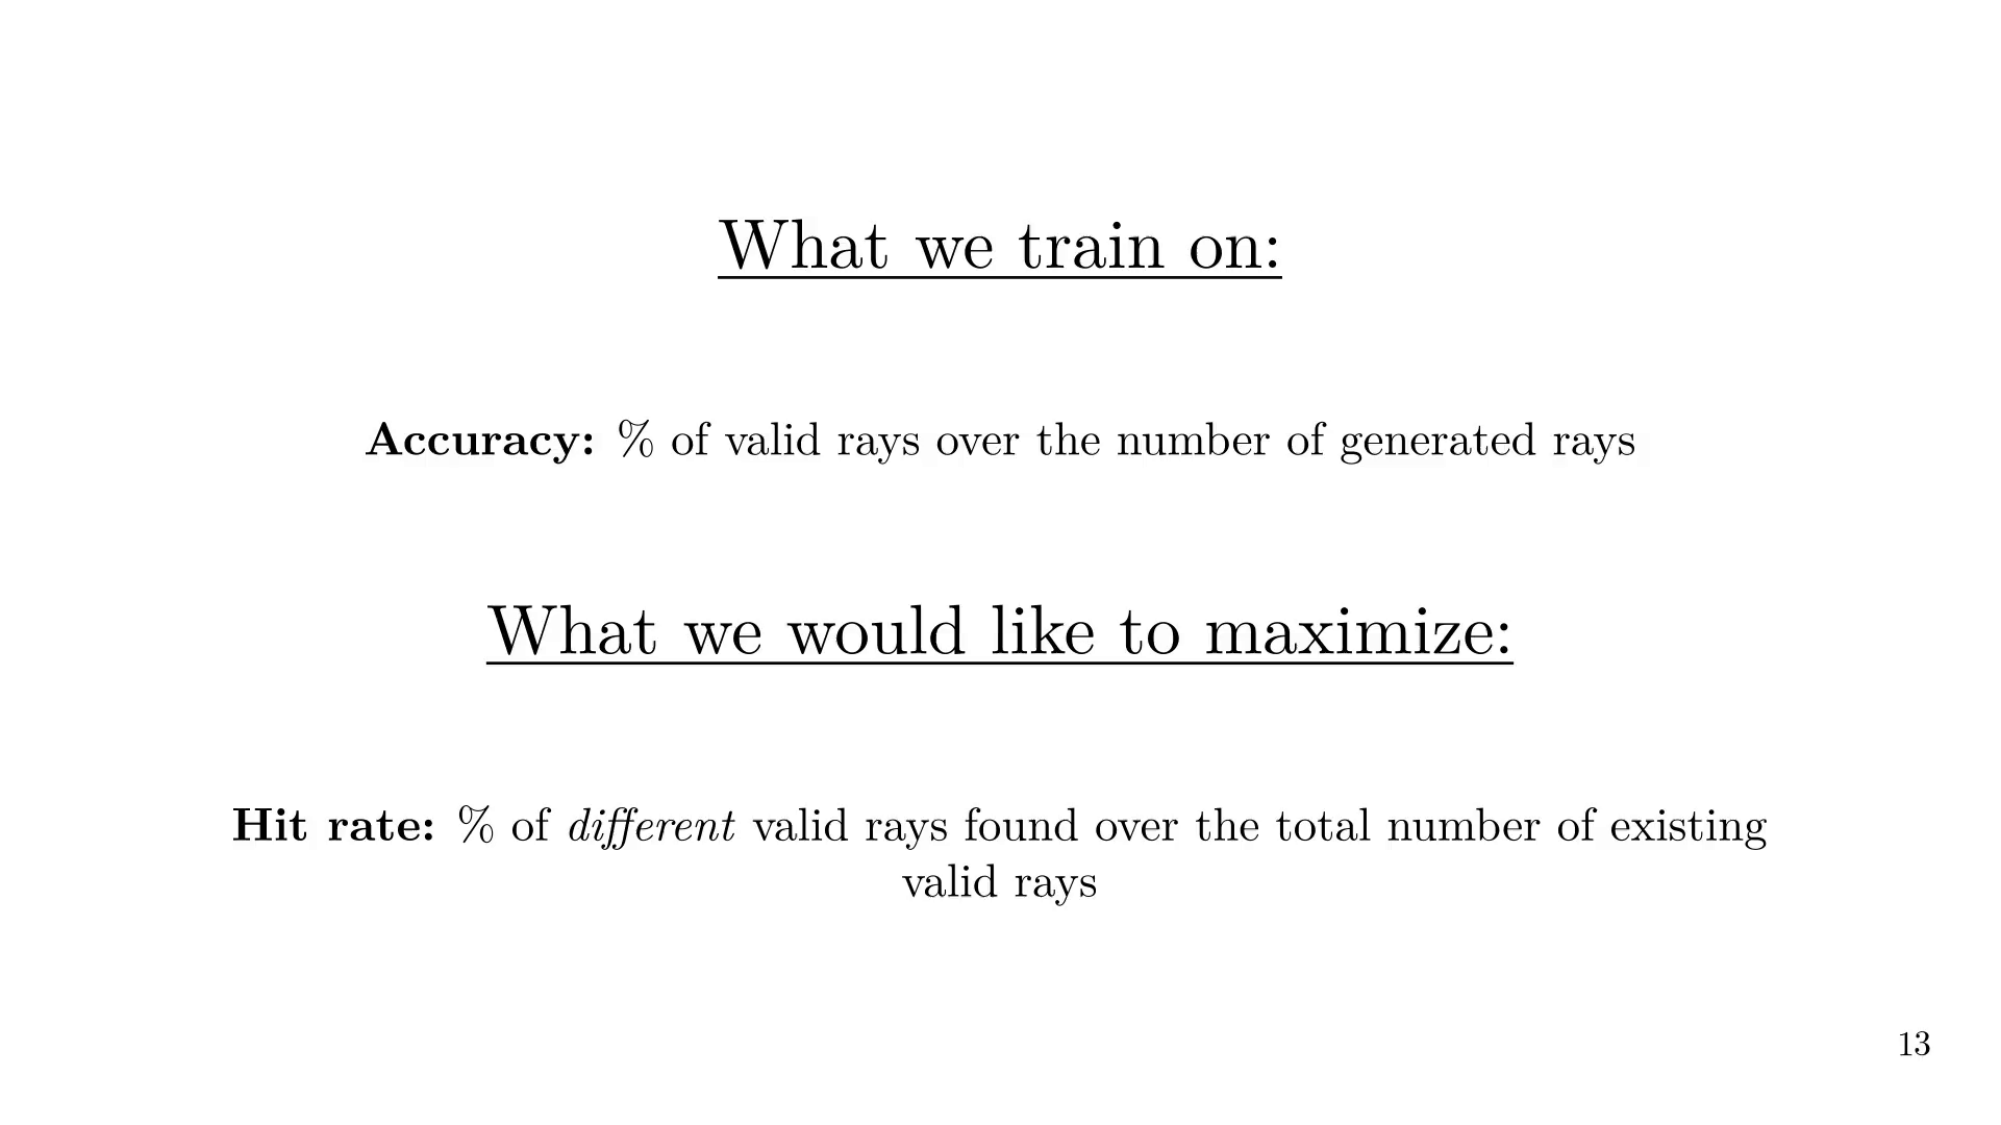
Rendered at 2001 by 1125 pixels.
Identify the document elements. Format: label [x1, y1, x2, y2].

text_box [0, 0, 2000, 1125]
